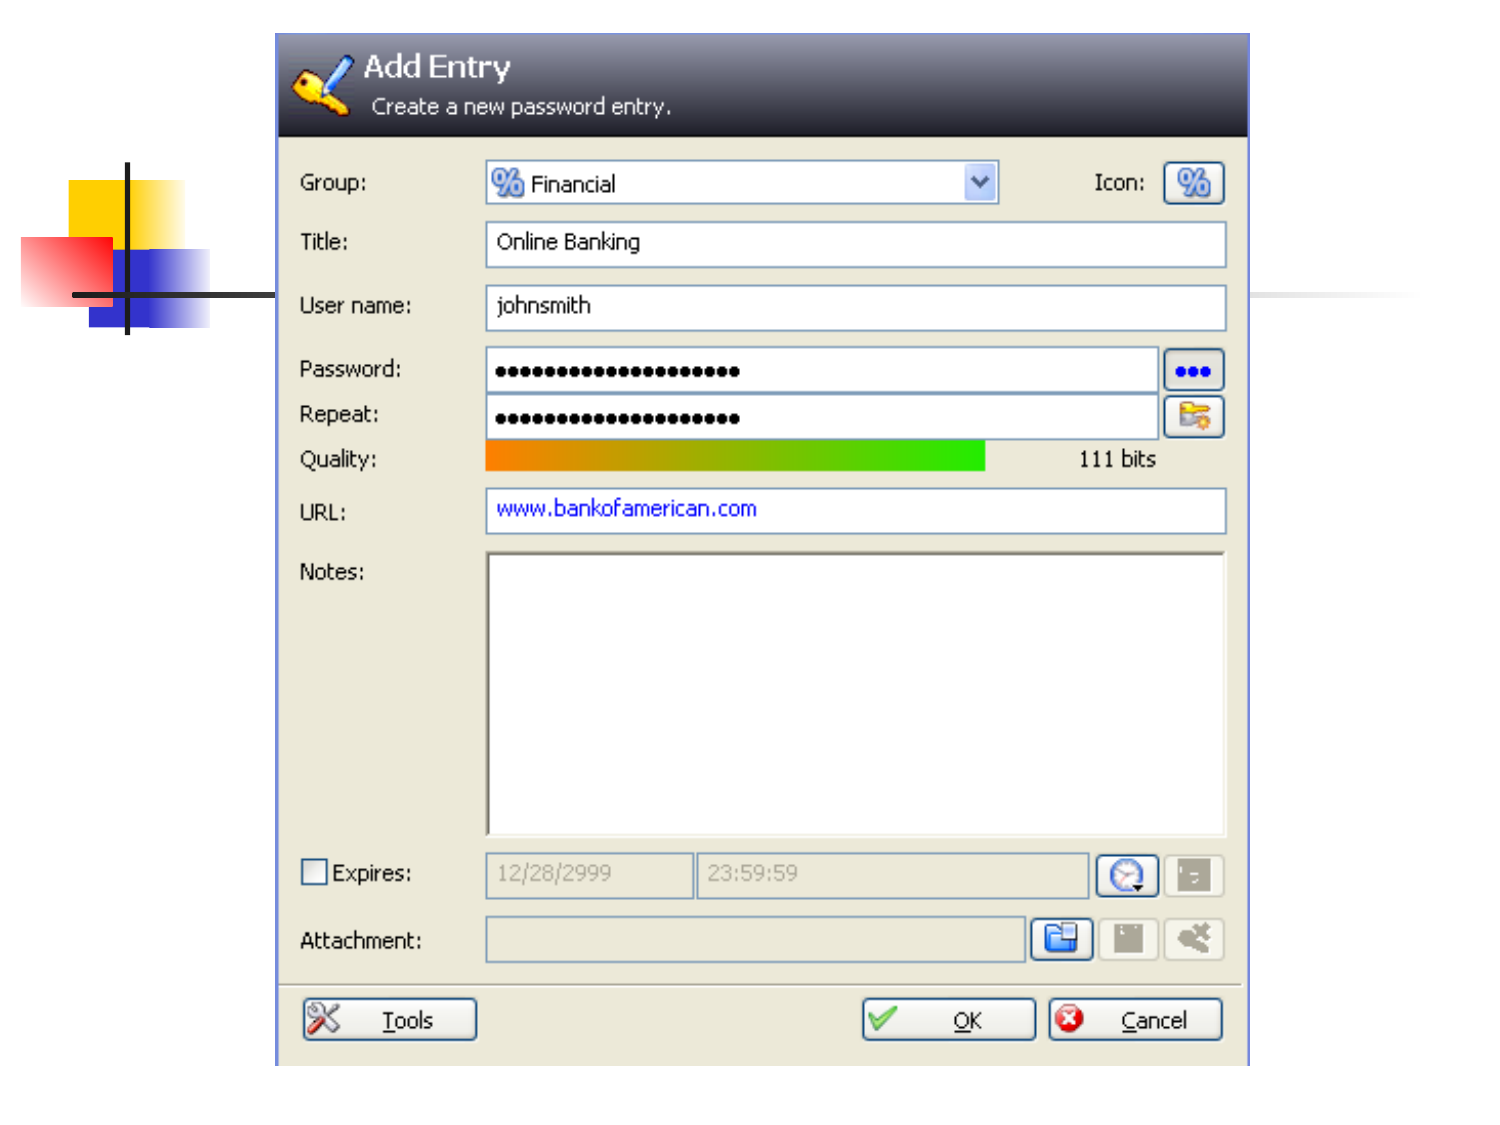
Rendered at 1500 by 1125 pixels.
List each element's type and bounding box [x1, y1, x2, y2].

picture [274, 32, 1251, 1066]
